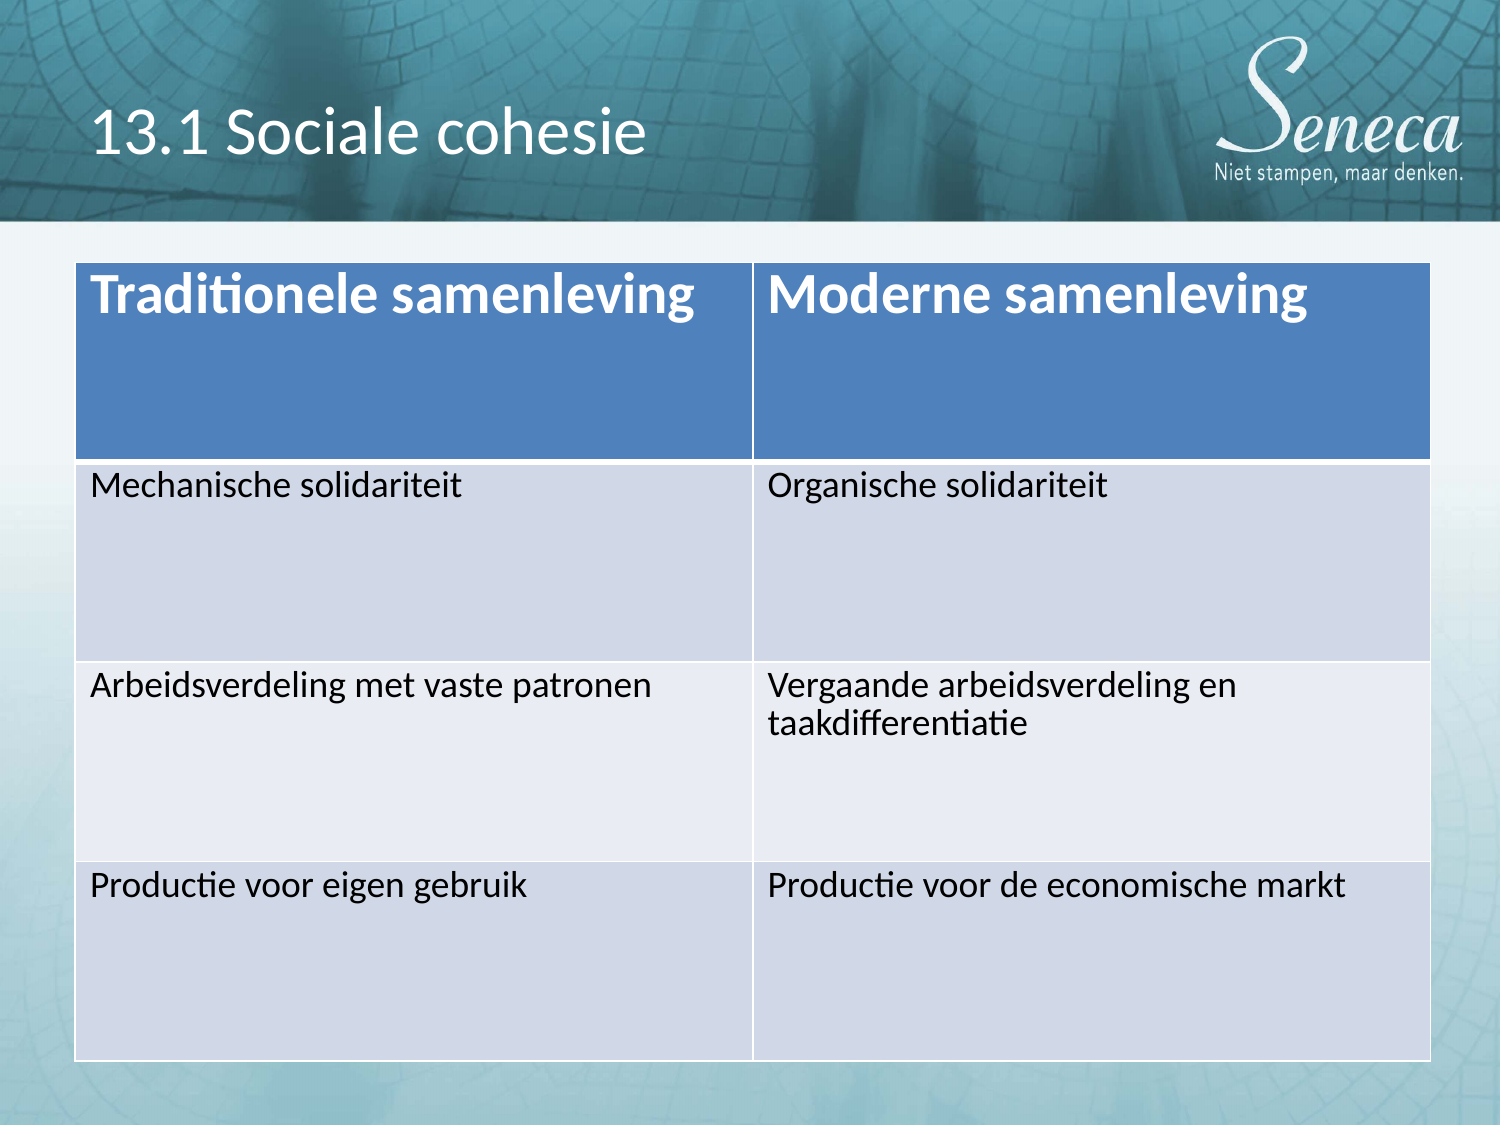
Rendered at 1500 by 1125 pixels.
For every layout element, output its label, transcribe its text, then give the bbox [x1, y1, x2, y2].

picture [0, 0, 1500, 1125]
table_cell Organische solidariteit [754, 465, 1430, 661]
table_cell Productie voor eigen gebruik [76, 862, 752, 1060]
table_cell Arbeidsverdeling met vaste patronen [76, 663, 752, 861]
table_header Traditionele samenleving [76, 263, 752, 459]
title 13.1 Sociale cohesie [73, 33, 755, 221]
table_cell Productie voor de economische markt [754, 862, 1430, 1060]
table_cell Vergaande arbeidsverdeling en taakdifferentiatie [754, 663, 1430, 861]
table_cell Mechanische solidariteit [76, 465, 752, 661]
table_header Moderne samenleving [754, 263, 1430, 459]
